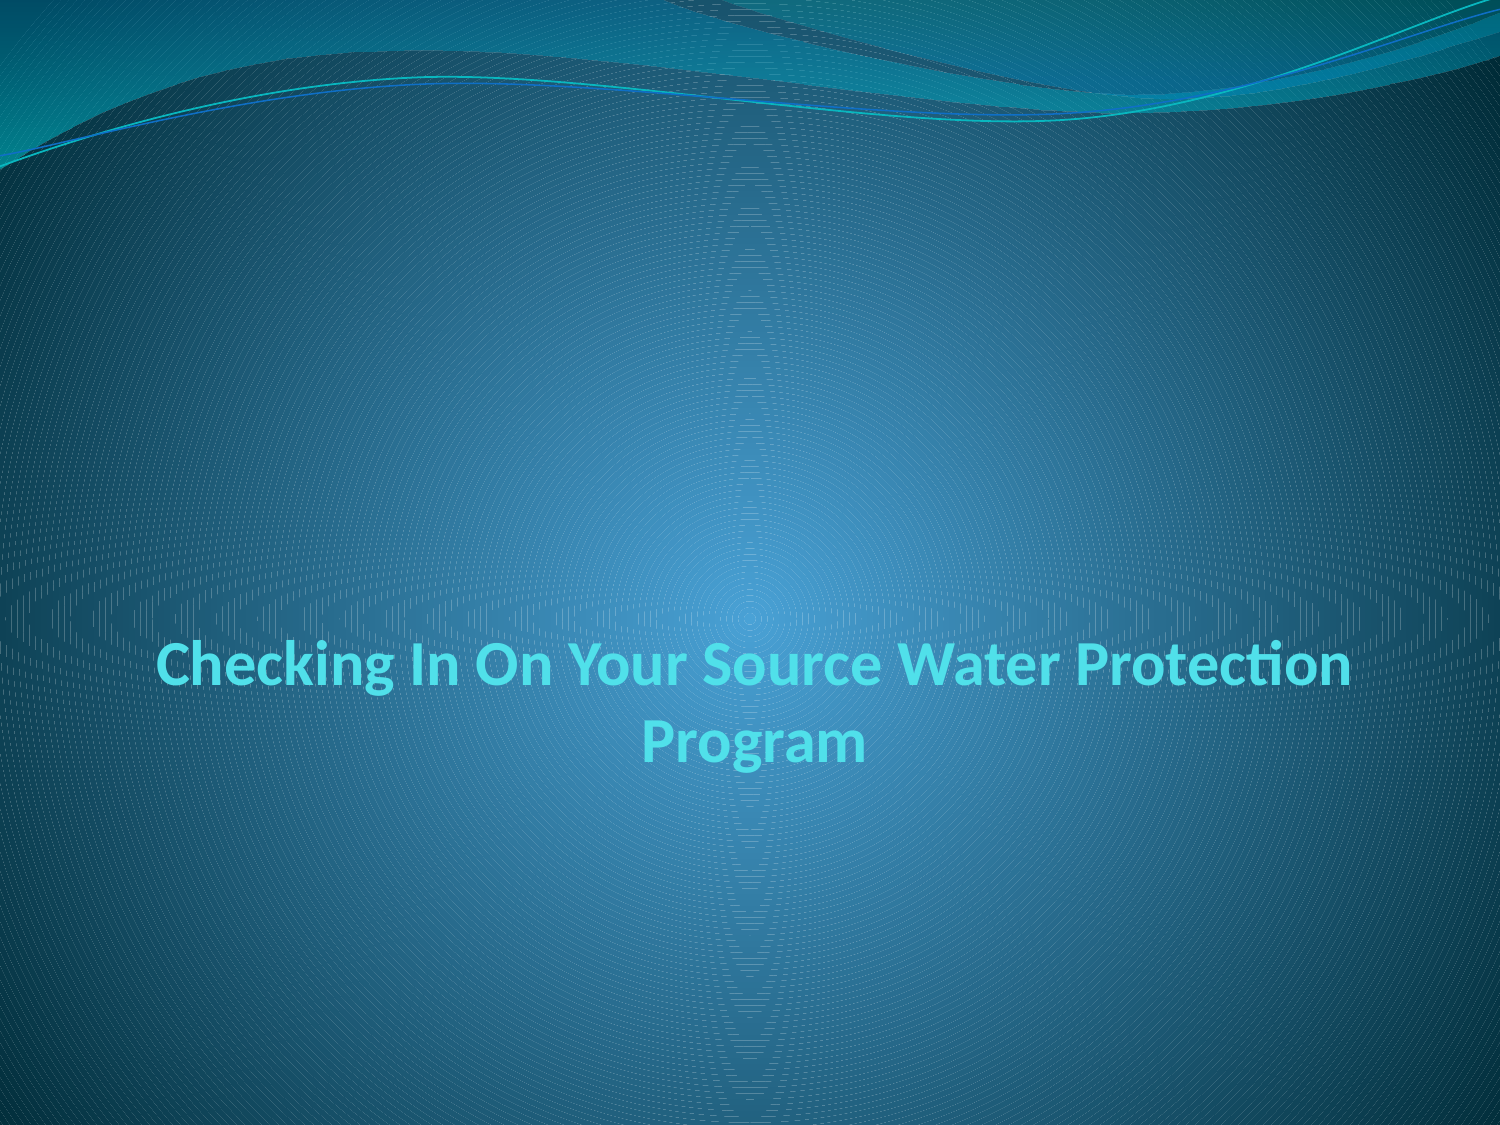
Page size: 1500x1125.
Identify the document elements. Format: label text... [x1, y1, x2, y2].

title Checking In On Your Source Water Protection Program [112, 224, 1401, 775]
